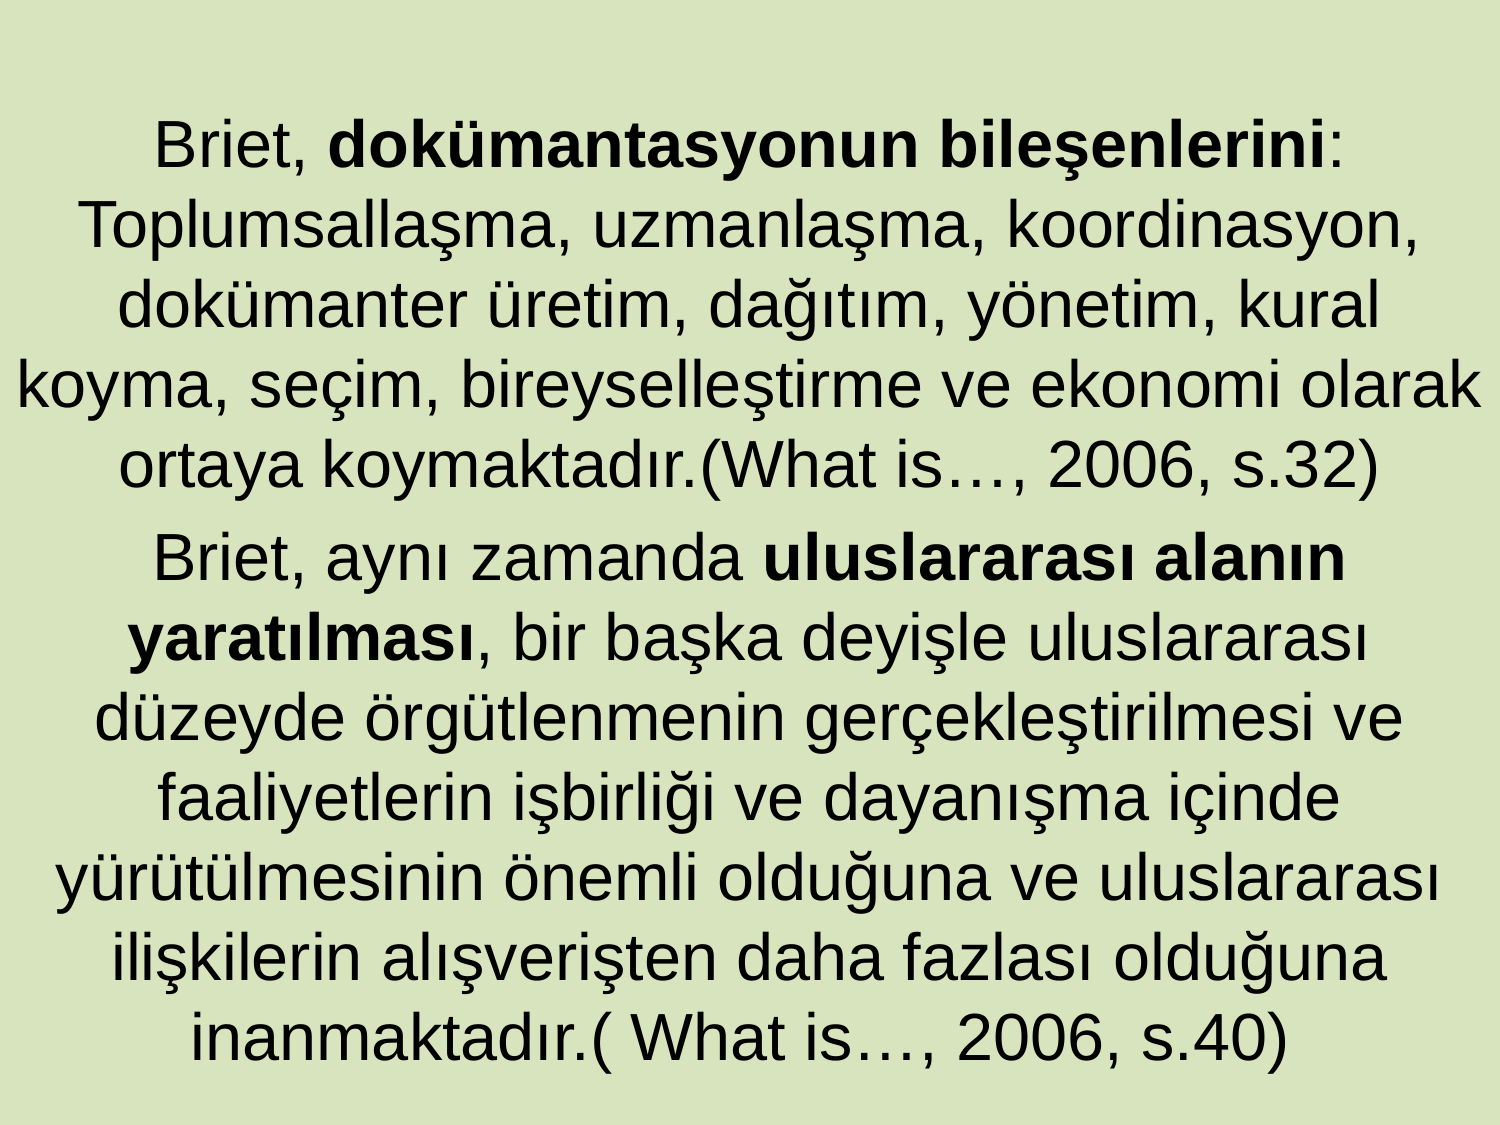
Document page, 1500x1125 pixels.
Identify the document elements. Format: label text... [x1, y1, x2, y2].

list Briet, dokümantasyonun bileşenlerini: Toplumsallaşma, uzmanlaşma, koordinasyon, dokümanter üretim, dağıtım, yönetim, kural koyma, seçim, bireyselleştirme ve ekonomi olarak ortaya koymaktadır.(What is…, 2006, s.32) Briet, aynı zamanda uluslararası alanın yaratılması, bir başka deyişle uluslararası düzeyde örgütlenmenin gerçekleştirilmesi ve faaliyetlerin işbirliği ve dayanışma içinde yürütülmesinin önemli olduğuna ve uluslararası ilişkilerin alışverişten daha fazlası olduğuna inanmaktadır.( What is…, 2006, s.40) [0, 0, 1500, 1125]
